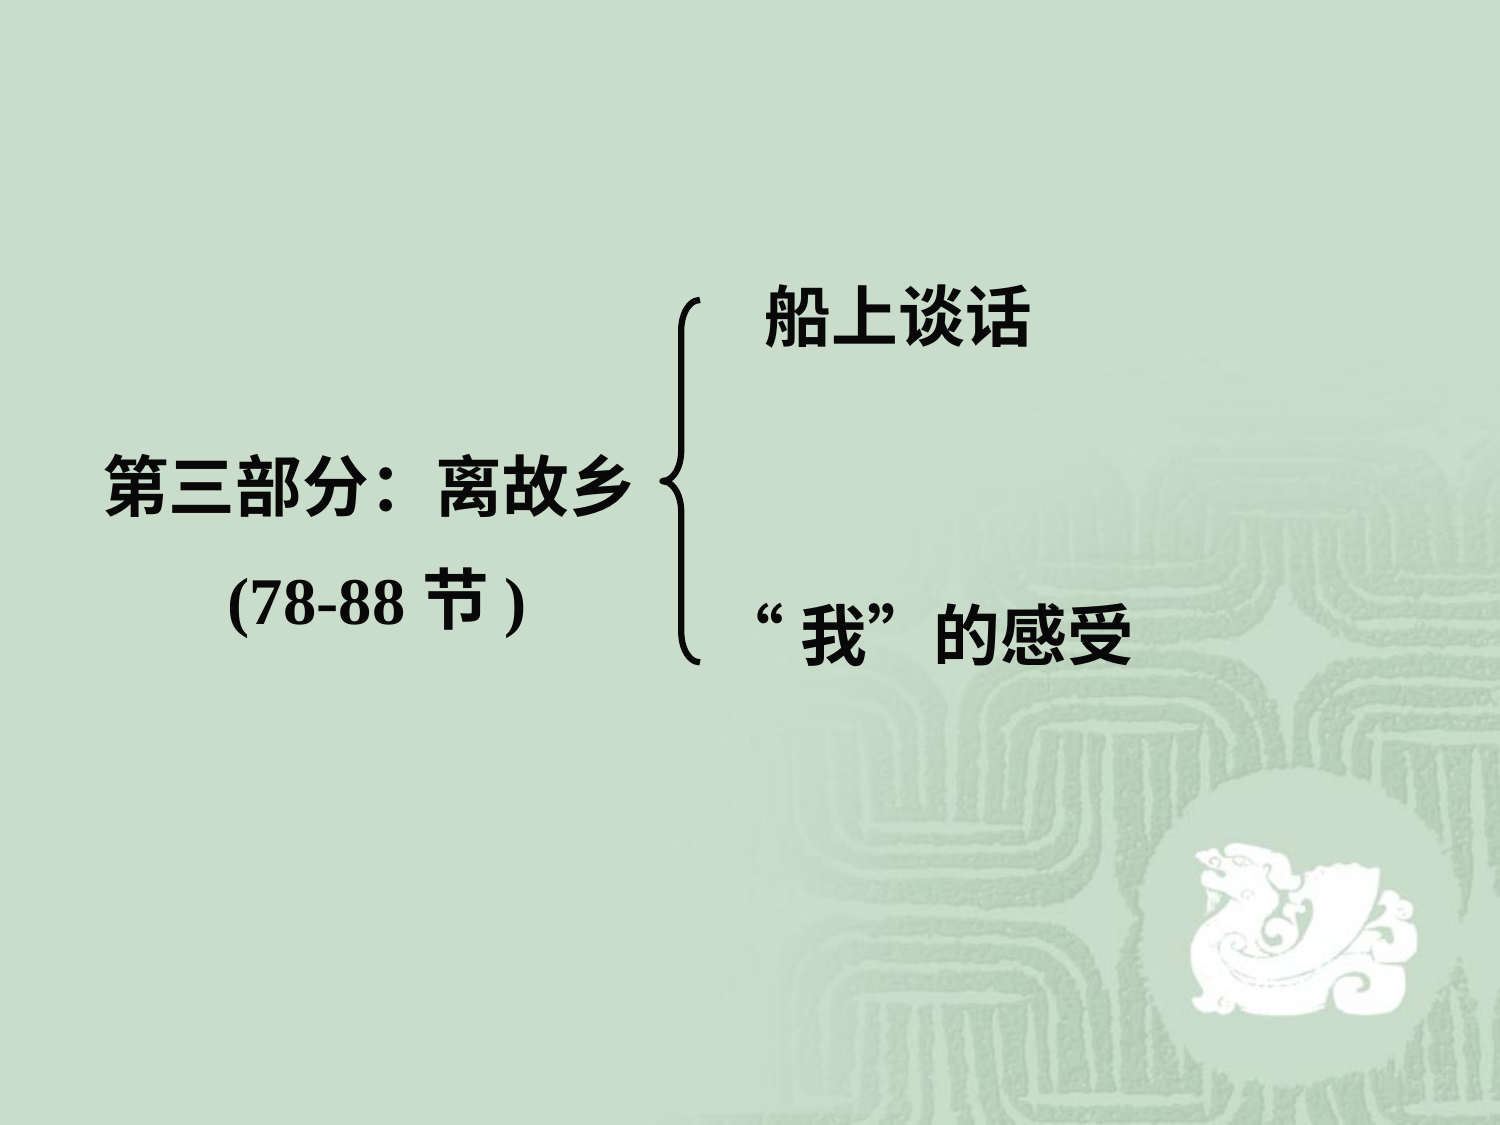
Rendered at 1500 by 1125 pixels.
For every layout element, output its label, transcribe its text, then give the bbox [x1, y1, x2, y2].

text_box “我”的感受 [702, 586, 1178, 681]
picture [0, 0, 1500, 1125]
text_box 船上谈话 [750, 267, 1225, 362]
text_box 第三部分：离故乡 (78-88节) [87, 437, 668, 646]
text_box [662, 299, 700, 663]
